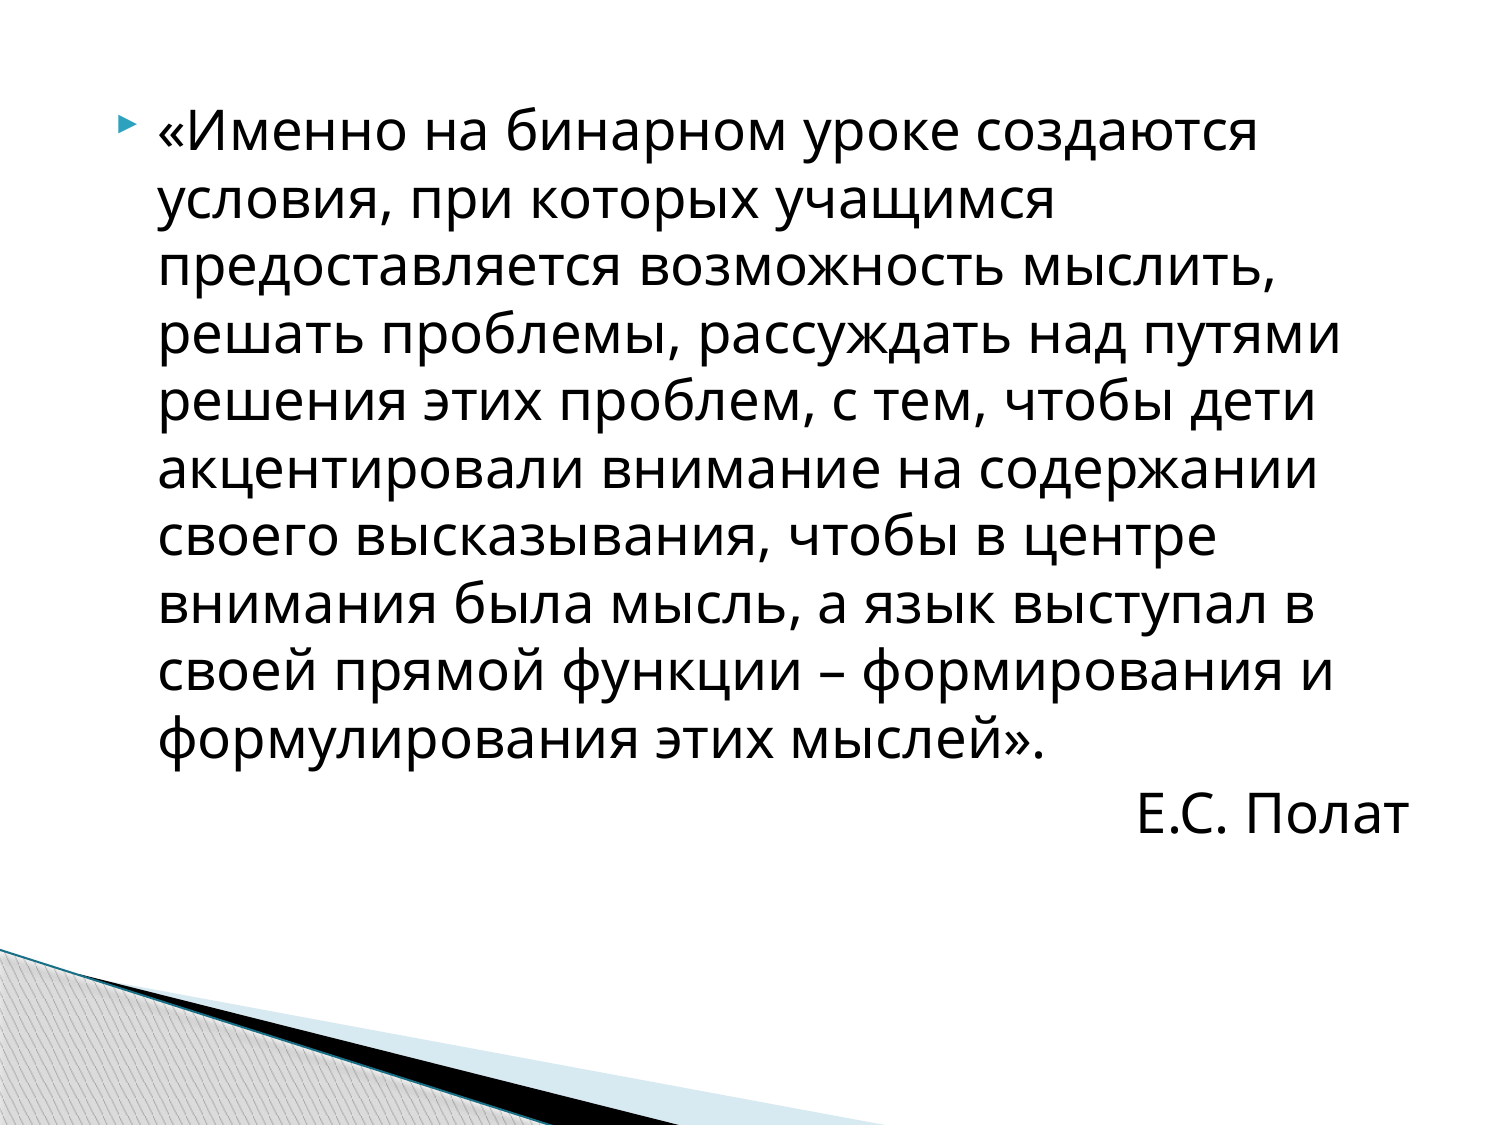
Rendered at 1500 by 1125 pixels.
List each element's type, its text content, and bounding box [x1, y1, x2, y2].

list «Именно на бинарном уроке создаются условия, при которых учащимся предоставляется возможность мыслить, решать проблемы, рассуждать над путями решения этих проблем, с тем, чтобы дети акцентировали внимание на содержании своего высказывания, чтобы в центре внимания была мысль, а язык выступал в своей прямой функции – формирования и формулирования этих мыслей». Е.С. Полат [82, 86, 1425, 917]
